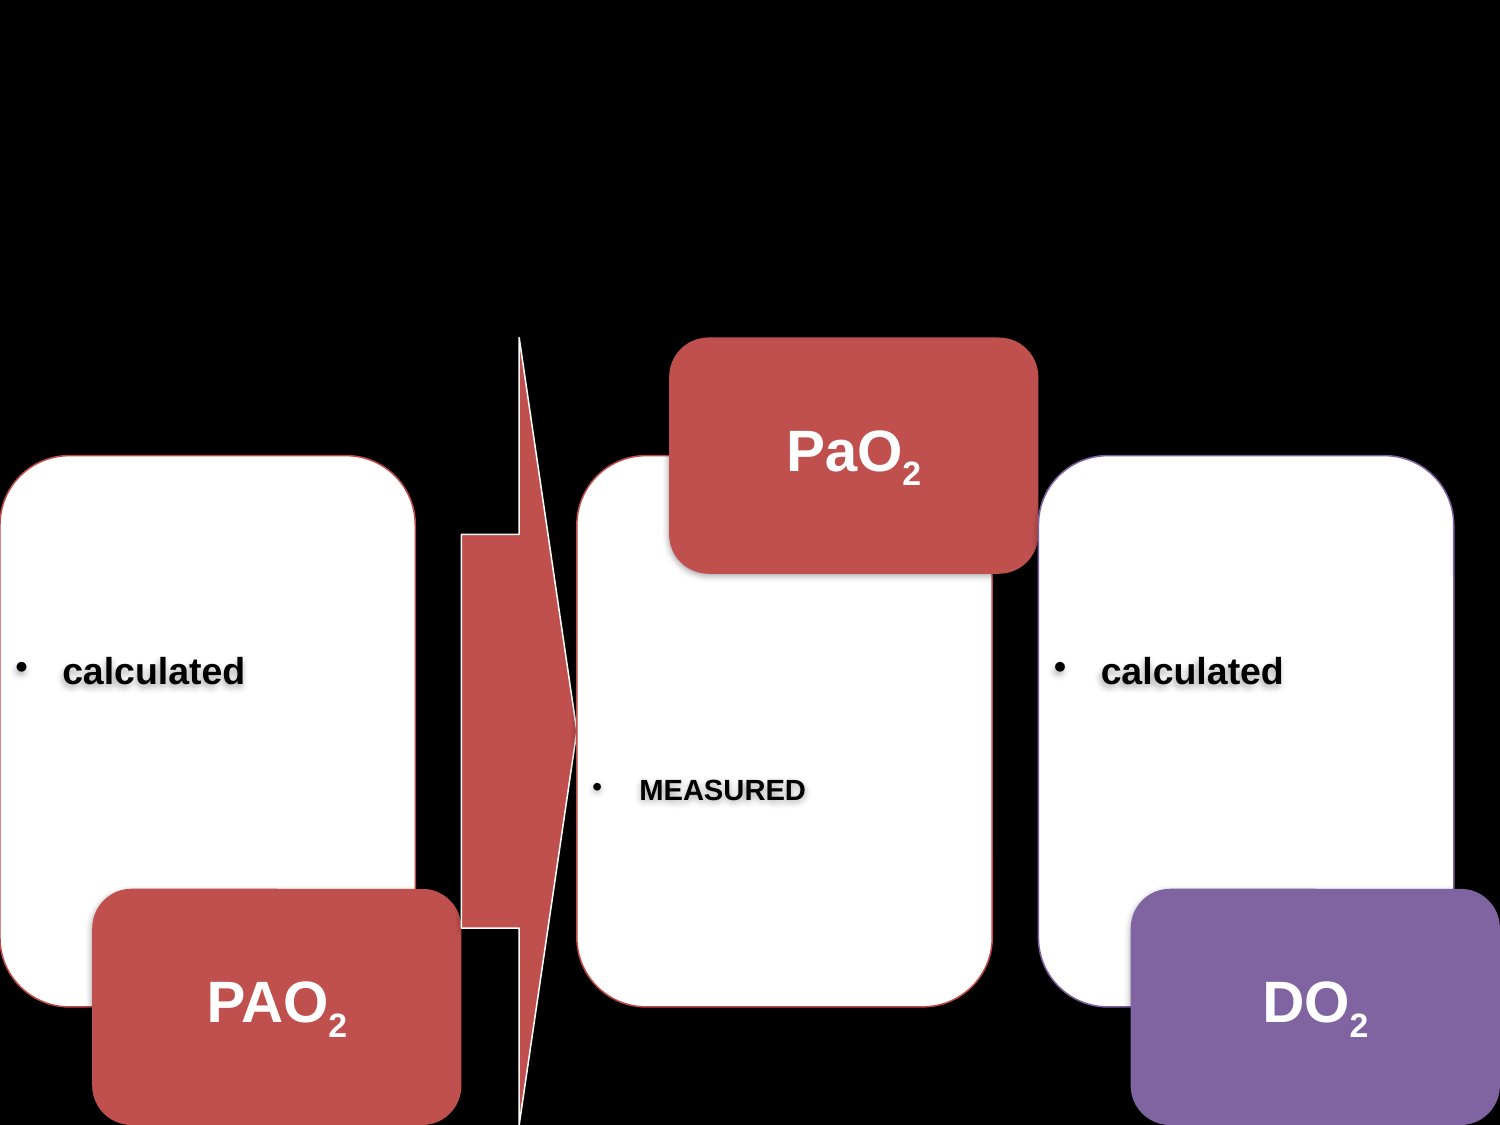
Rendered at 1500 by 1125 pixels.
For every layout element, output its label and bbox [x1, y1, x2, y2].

text_box [0, 0, 1500, 1125]
